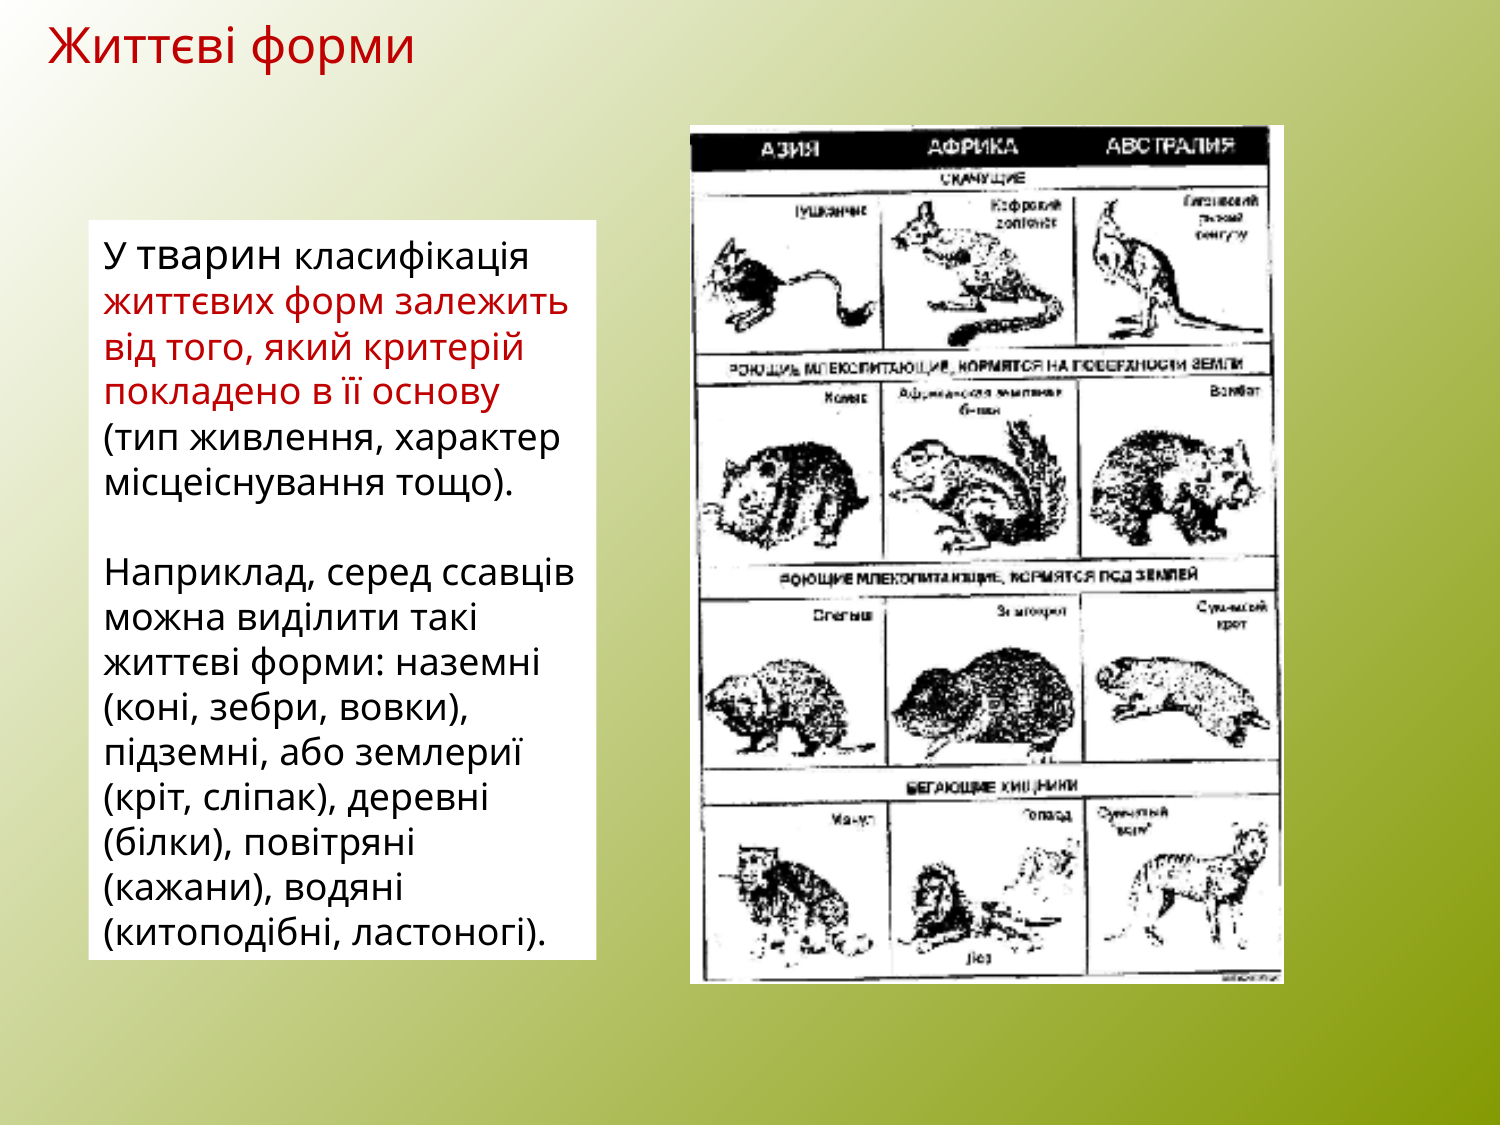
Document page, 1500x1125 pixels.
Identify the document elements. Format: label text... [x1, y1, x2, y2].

text_box Життєві форми [33, 6, 432, 81]
picture [690, 125, 1285, 984]
text_box У тварин класифікація життєвих форм залежить від того, який критерій покладено в її основу (тип живлення, характер місцеіснування тощо). Наприклад, серед ссавців можна виділити такі життєві форми: наземні (коні, зебри, вовки), підземні, або землериї (кріт, сліпак), деревні (білки), повітряні (кажани), водяні (китоподібні, ластоногі). [88, 220, 597, 960]
